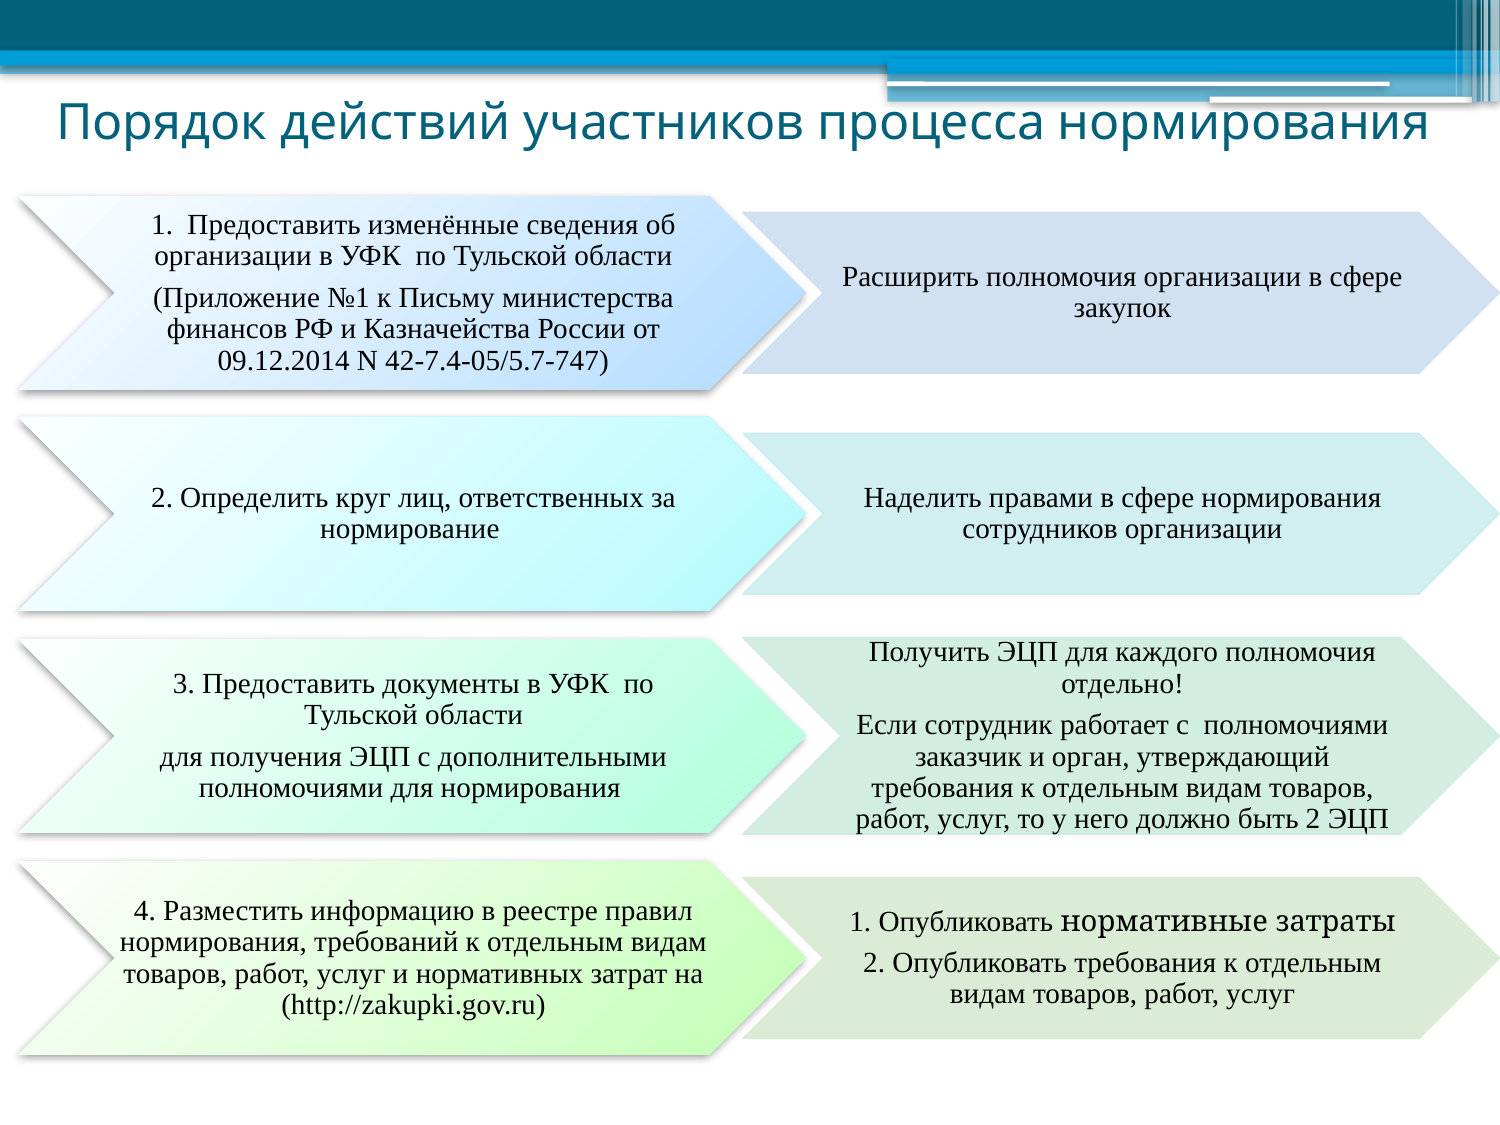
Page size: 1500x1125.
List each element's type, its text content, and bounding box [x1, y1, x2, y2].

title Порядок действий участников процесса нормирования [0, 66, 1500, 173]
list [17, 172, 1500, 1079]
